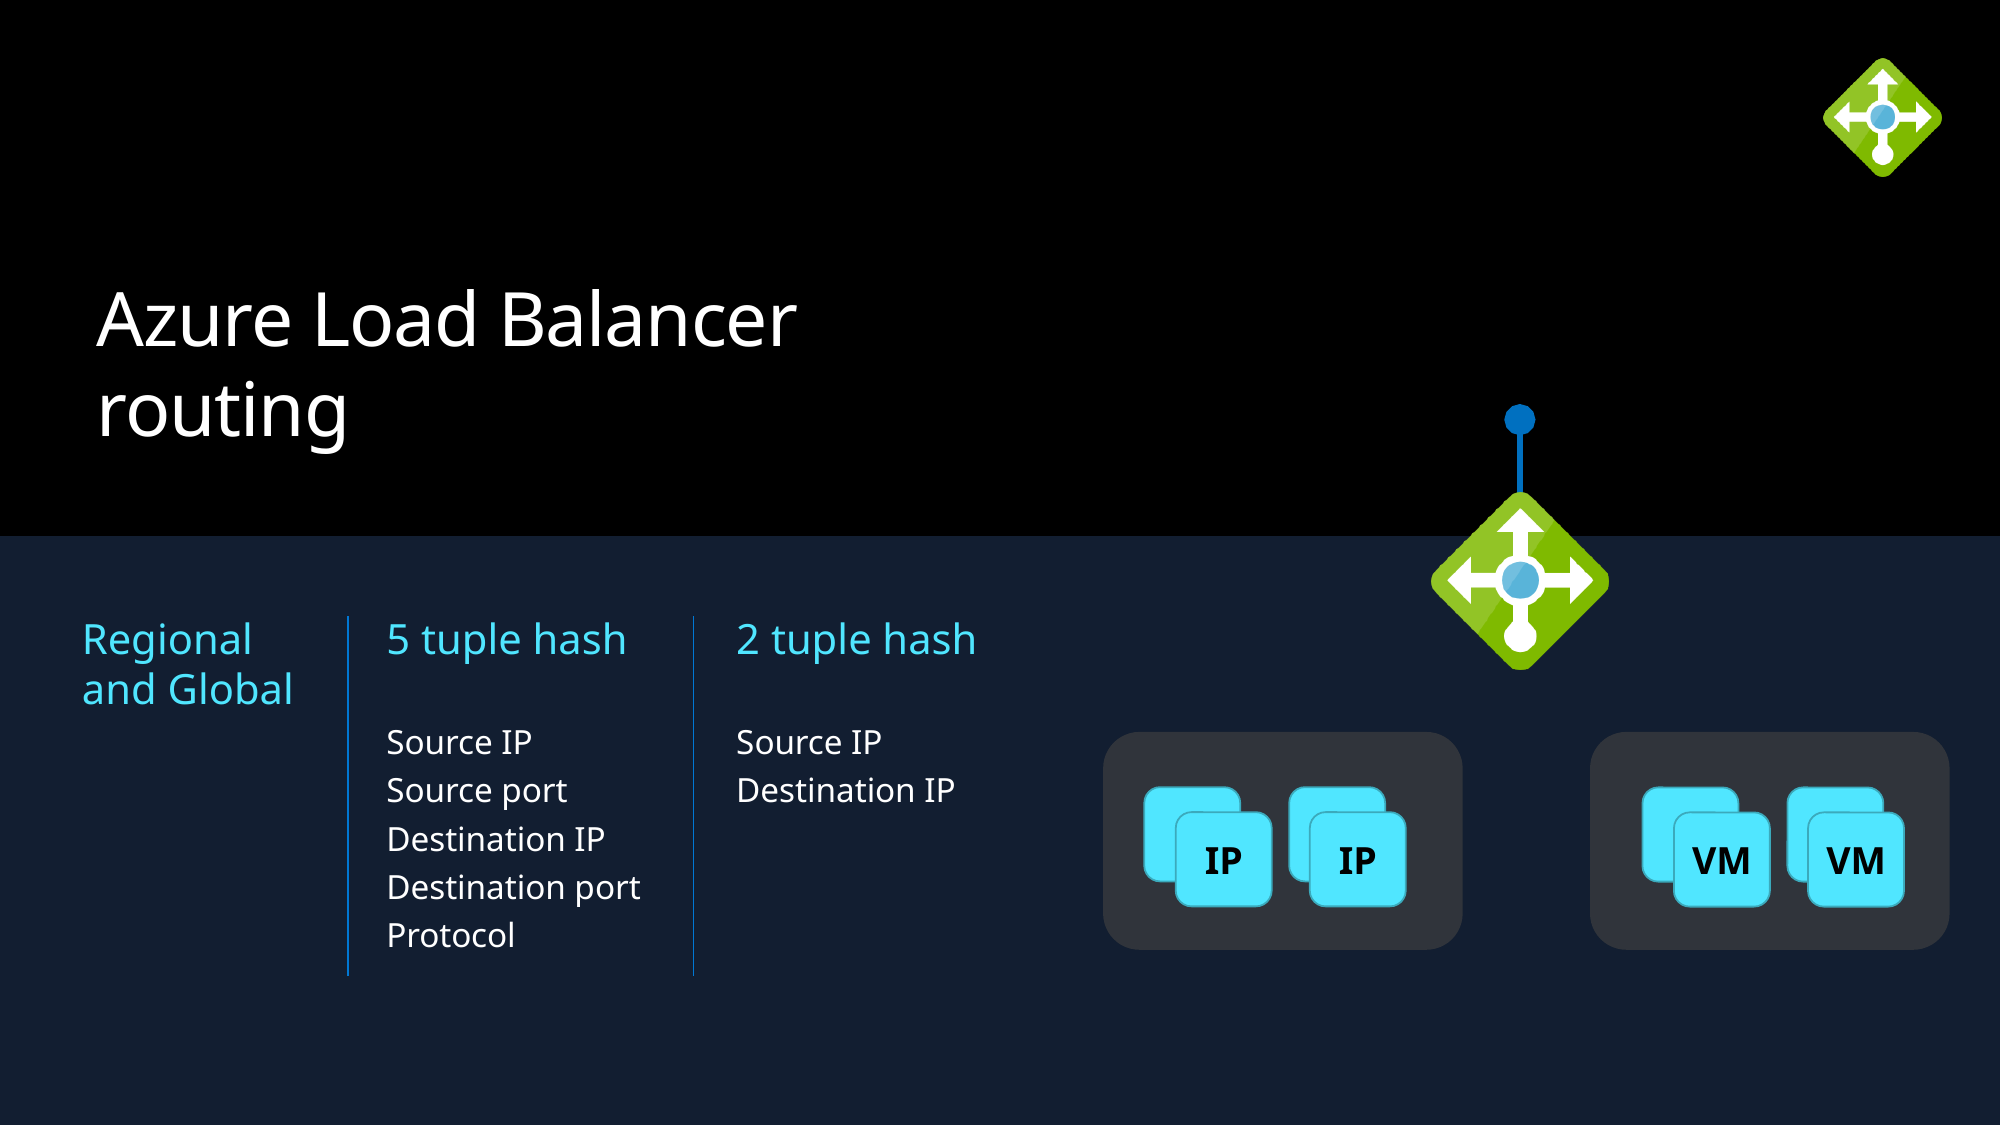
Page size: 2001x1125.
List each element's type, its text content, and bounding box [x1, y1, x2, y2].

text_box IP [1641, 786, 1740, 883]
text_box 5 tuple hash Source IP Source port Destination IP Destination port Protocol [369, 605, 697, 962]
text_box Regional and Global [65, 605, 335, 721]
text_box [1102, 730, 1464, 951]
text_box [1589, 730, 1951, 951]
text_box IP [1174, 811, 1273, 908]
text_box IP [1288, 786, 1387, 883]
title Azure Load Balancer routing [96, 271, 979, 363]
text_box VM [1673, 811, 1771, 908]
text_box IP [1143, 786, 1242, 883]
text_box IP [1308, 811, 1407, 908]
picture [1431, 492, 1609, 670]
text_box [0, 535, 2000, 1125]
text_box IP [1786, 786, 1885, 883]
picture [1823, 57, 1942, 177]
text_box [347, 615, 694, 977]
text_box 2 tuple hash Source IP Destination IP [719, 605, 1047, 817]
text_box VM [1807, 811, 1905, 908]
